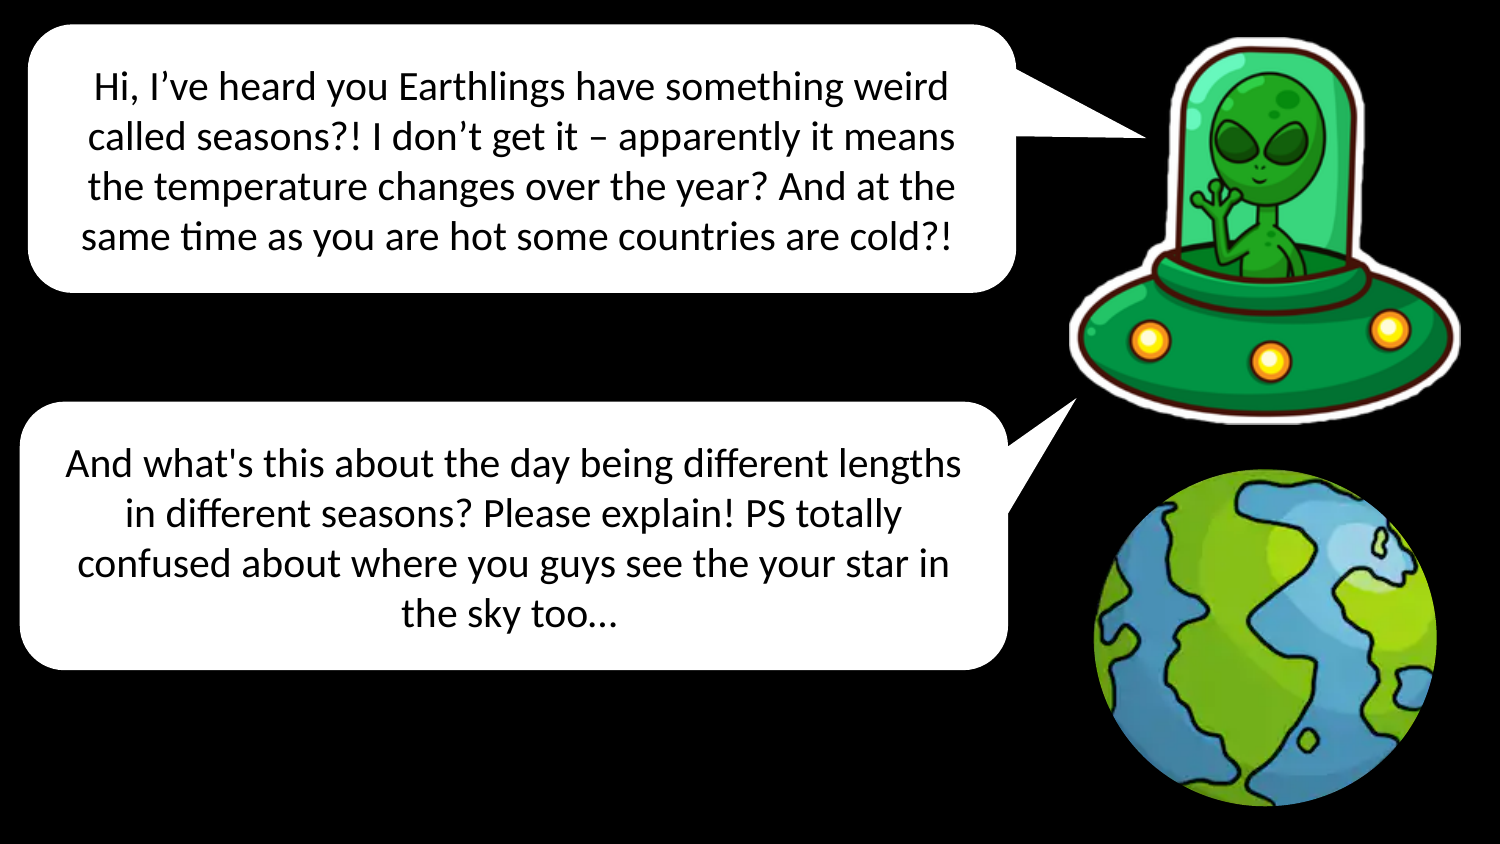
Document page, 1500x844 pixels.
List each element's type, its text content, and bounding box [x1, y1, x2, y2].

text_box Hi, I’ve heard you Earthlings have something weird called seasons?! I don’t get it – apparently it means the temperature changes over the year? And at the same time as you are hot some countries are cold?! [25, 22, 1064, 296]
picture [1093, 468, 1437, 807]
text_box And what's this about the day being different lengths in different seasons? Please explain! PS totally confused about where you guys see the your star in the sky too… [17, 399, 1064, 673]
picture [1069, 37, 1461, 426]
